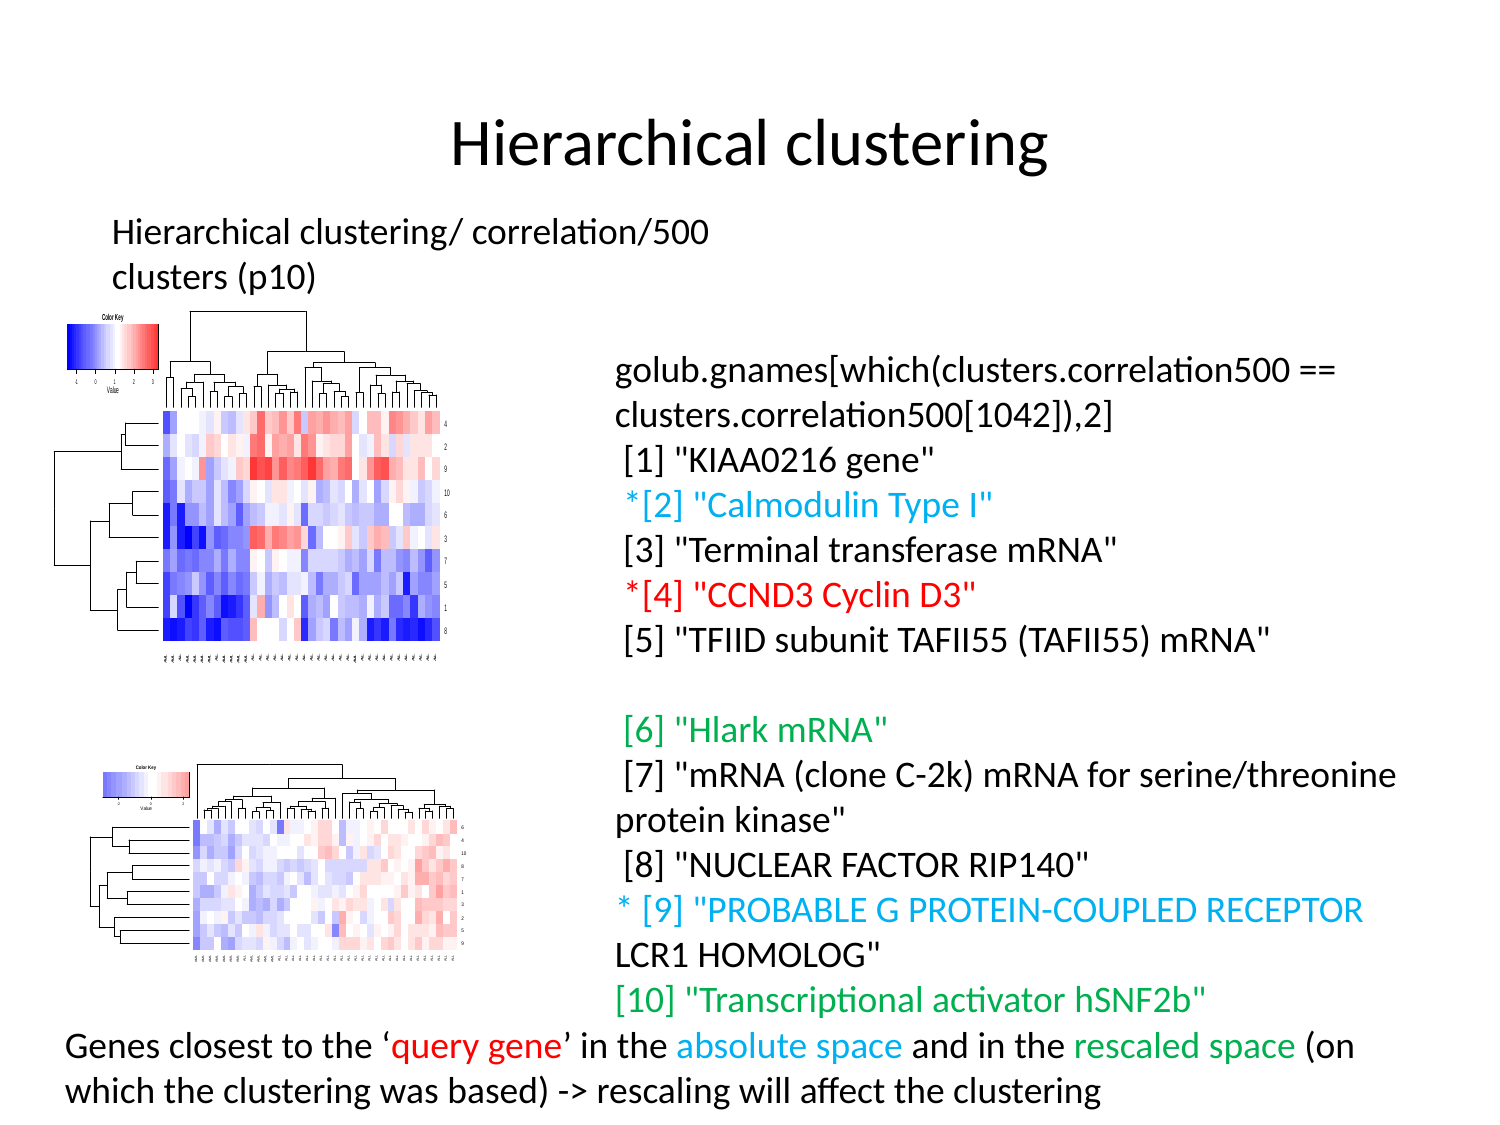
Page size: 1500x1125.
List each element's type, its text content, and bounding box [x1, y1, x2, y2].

text_box Genes closest to the ‘query gene’ in the absolute space and in the rescaled space (on which the clustering was based) -> rescaling will affect the clustering [49, 1013, 1463, 1118]
text_box golub.gnames[which(clusters.correlation500 == clusters.correlation500[1042]),2] [1] "KIAA0216 gene" *[2] "Calmodulin Type I" [3] "Terminal transferase mRNA" *[4] "CCND3 Cyclin D3" [5] "TFIID subunit TAFII55 (TAFII55) mRNA" [6] "Hlark mRNA" [7] "mRNA (clone C-2k) mRNA for serine/threonine protein kinase" [8] "NUCLEAR FACTOR RIP140" * [9] "PROBABLE G PROTEIN-COUPLED RECEPTOR LCR1 HOMOLOG" [10] "Transcriptional activator hSNF2b" [599, 337, 1438, 1013]
picture [49, 307, 464, 688]
title Hierarchical clustering [75, 45, 1425, 233]
picture [85, 762, 480, 976]
text_box Hierarchical clustering/ correlation/500 clusters (p10) [97, 199, 748, 305]
